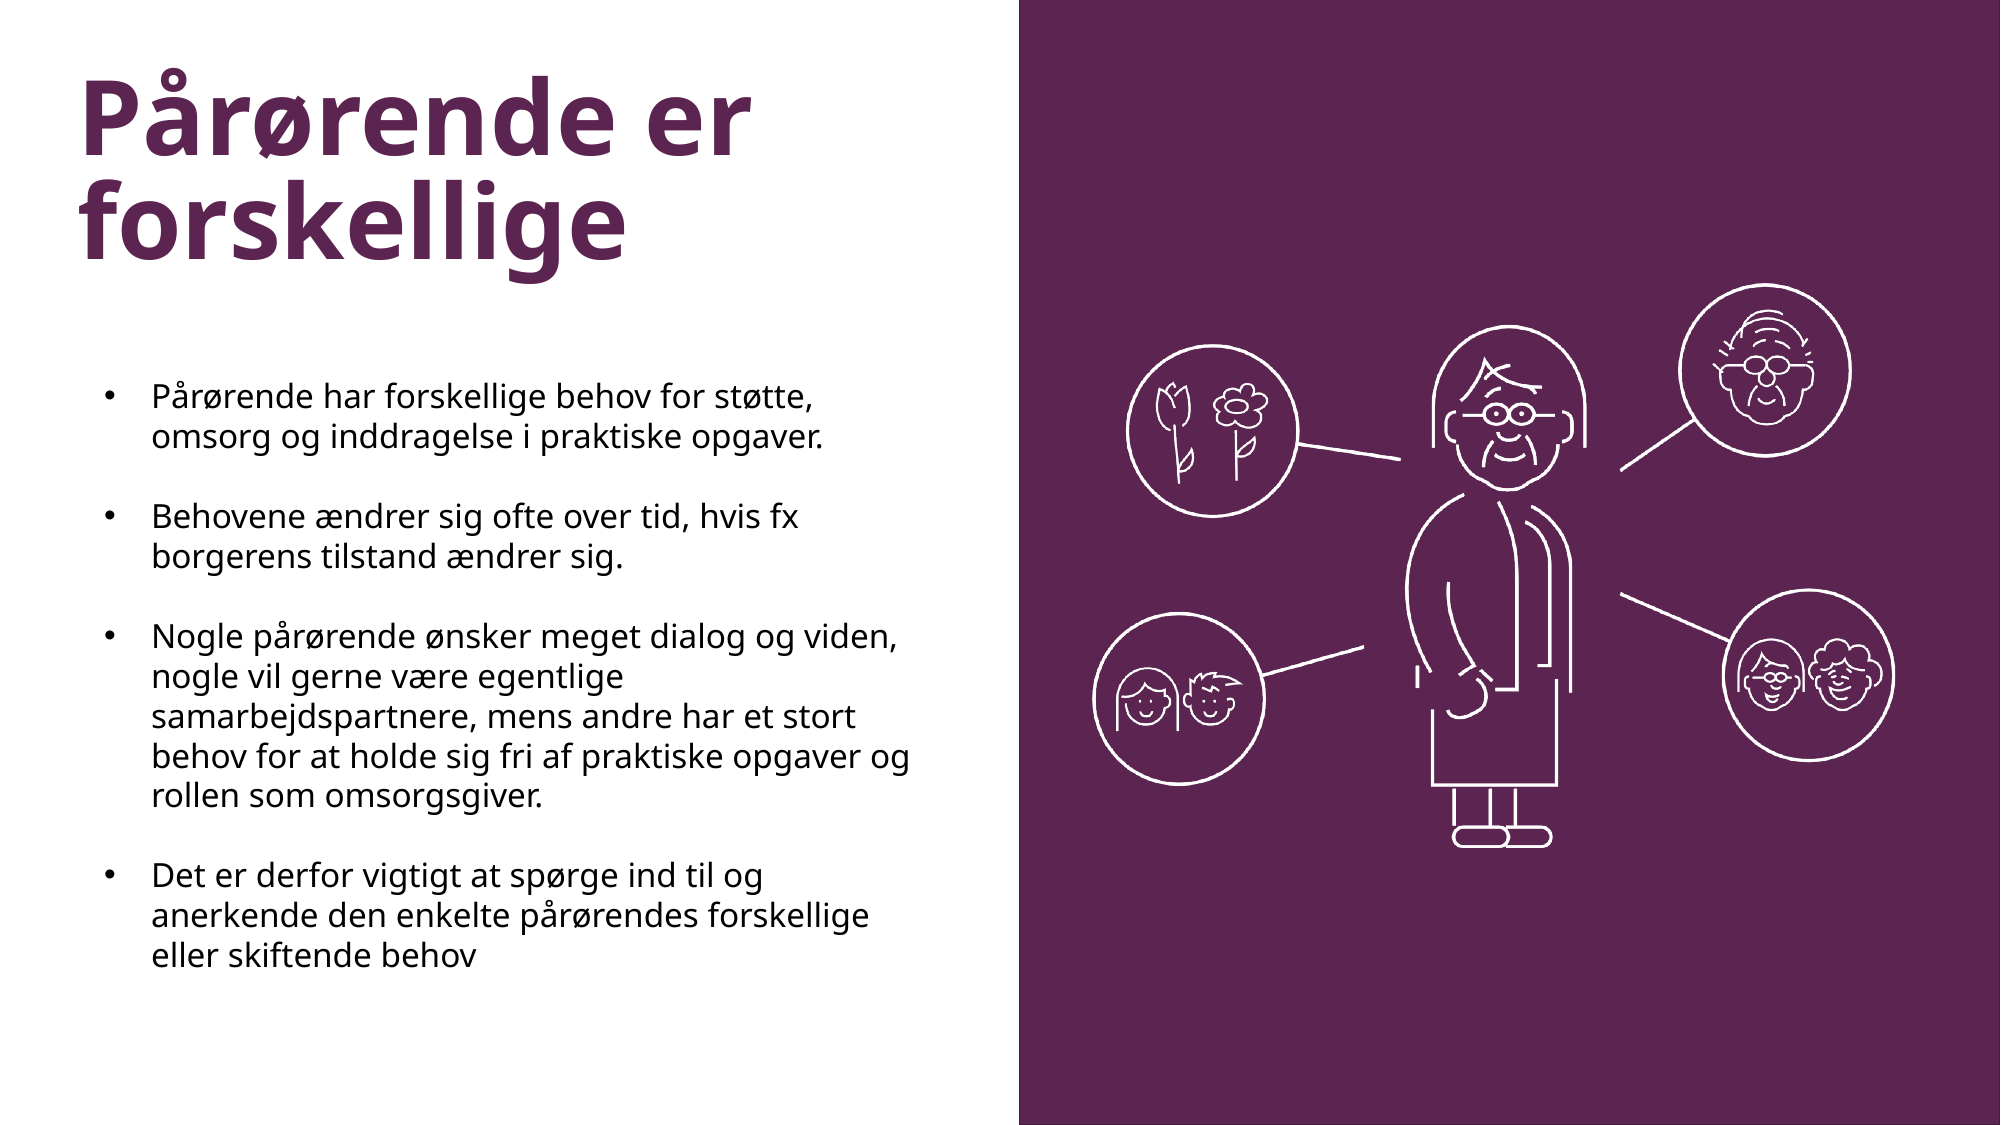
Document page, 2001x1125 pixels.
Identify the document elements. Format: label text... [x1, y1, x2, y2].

title Pårørende er forskellige [77, 72, 927, 284]
text_box [1019, 0, 2000, 1125]
picture [1091, 283, 1896, 848]
text_box Pårørende har forskellige behov for støtte, omsorg og inddragelse i praktiske opgaver. Behovene ændrer sig ofte over tid, hvis fx borgerens tilstand ændrer sig. Nogle pårørende ønsker meget dialog og viden, nogle vil gerne være egentlige samarbejdspartnere, mens andre har et stort behov for at holde sig fri af praktiske opgaver og rollen som omsorgsgiver. Det er derfor vigtigt at spørge ind til og anerkende den enkelte pårørendes forskellige eller skiftende behov [104, 335, 927, 1015]
